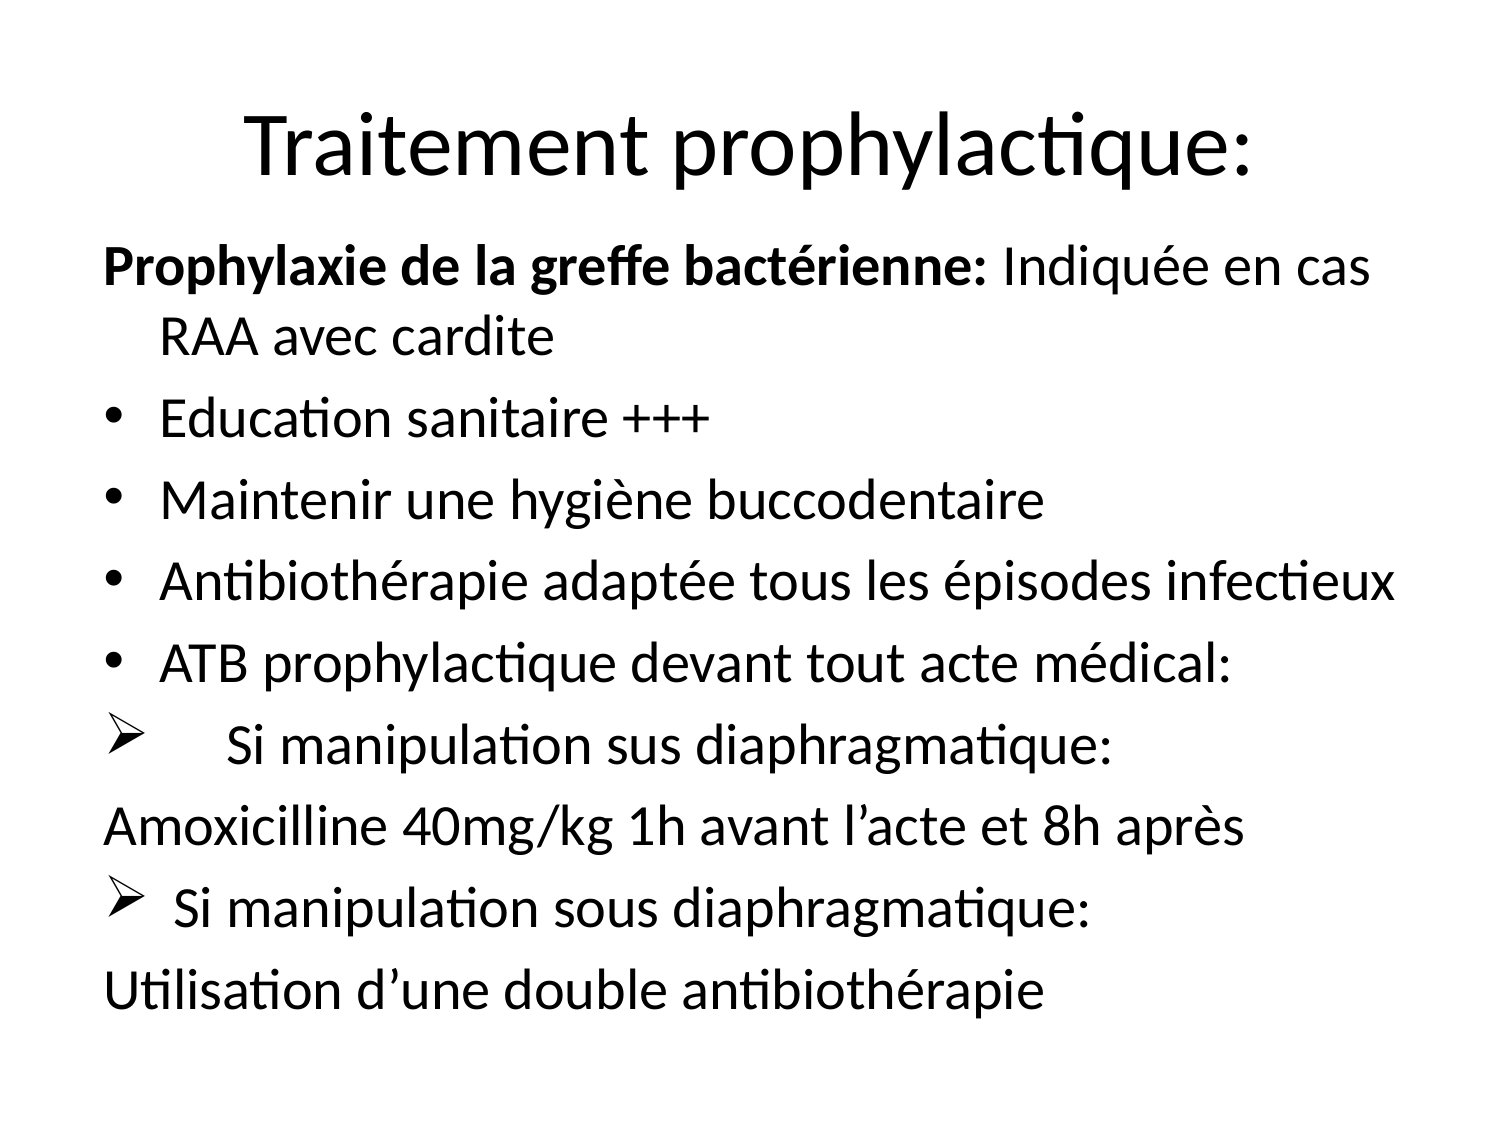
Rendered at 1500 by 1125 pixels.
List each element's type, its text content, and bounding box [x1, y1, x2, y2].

list Prophylaxie de la greffe bactérienne: Indiquée en cas RAA avec cardite Education sanitaire +++ Maintenir une hygiène buccodentaire Antibiothérapie adaptée tous les épisodes infectieux ATB prophylactique devant tout acte médical: Si manipulation sus diaphragmatique: Amoxicilline 40mg/kg 1h avant l’acte et 8h après Si manipulation sous diaphragmatique: Utilisation d’une double antibiothérapie [88, 219, 1439, 1017]
title Traitement prophylactique: [75, 45, 1425, 233]
